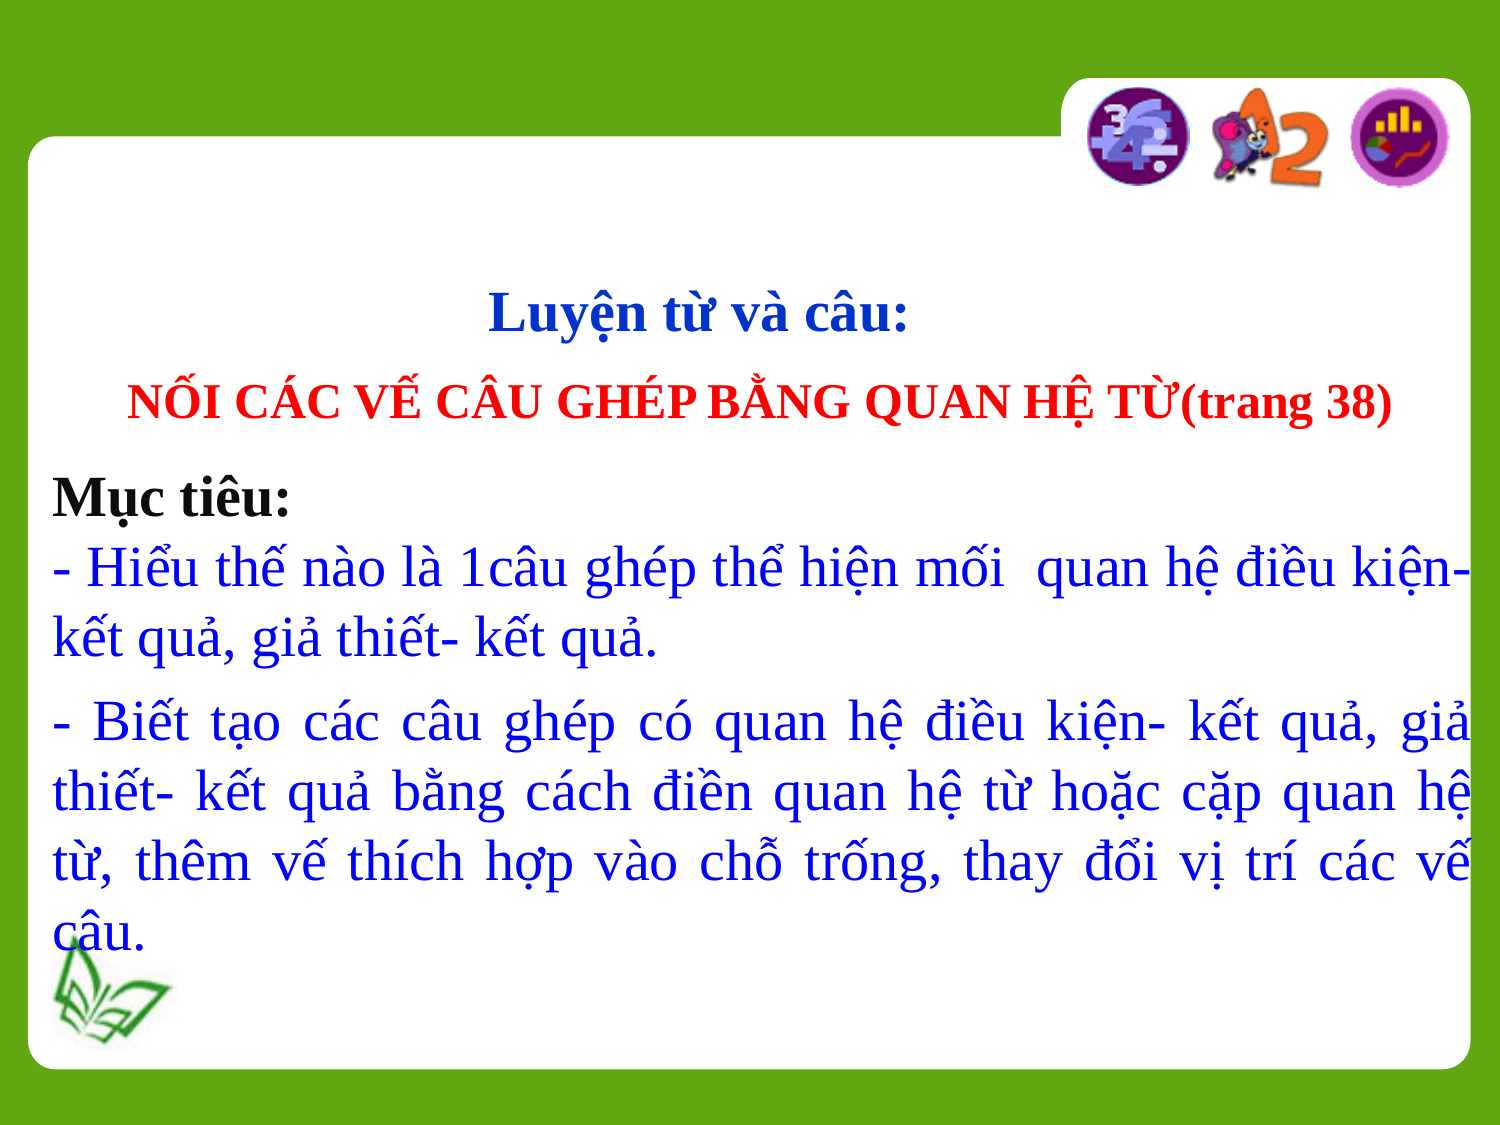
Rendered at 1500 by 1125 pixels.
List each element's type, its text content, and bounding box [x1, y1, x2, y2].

picture [50, 970, 178, 1050]
text_box - Biết tạo các câu ghép có quan hệ điều kiện- kết quả, giả thiết- kết quả bằng cách điền quan hệ từ hoặc cặp quan hệ từ, thêm vế thích hợp vào chỗ trống, thay đổi vị trí các vế câu. [37, 674, 1488, 970]
picture [1087, 87, 1190, 186]
text_box Mục tiêu: - Hiểu thế nào là 1câu ghép thể hiện mối quan hệ điều kiện- kết quả, giả thiết- kết quả. [37, 451, 1488, 674]
picture [1350, 87, 1450, 188]
text_box Luyện từ và câu: [474, 265, 1112, 351]
text_box NỐI CÁC VẾ CÂU GHÉP BẰNG QUAN HỆ TỪ(trang 38) [112, 361, 1488, 437]
picture [1212, 87, 1330, 189]
